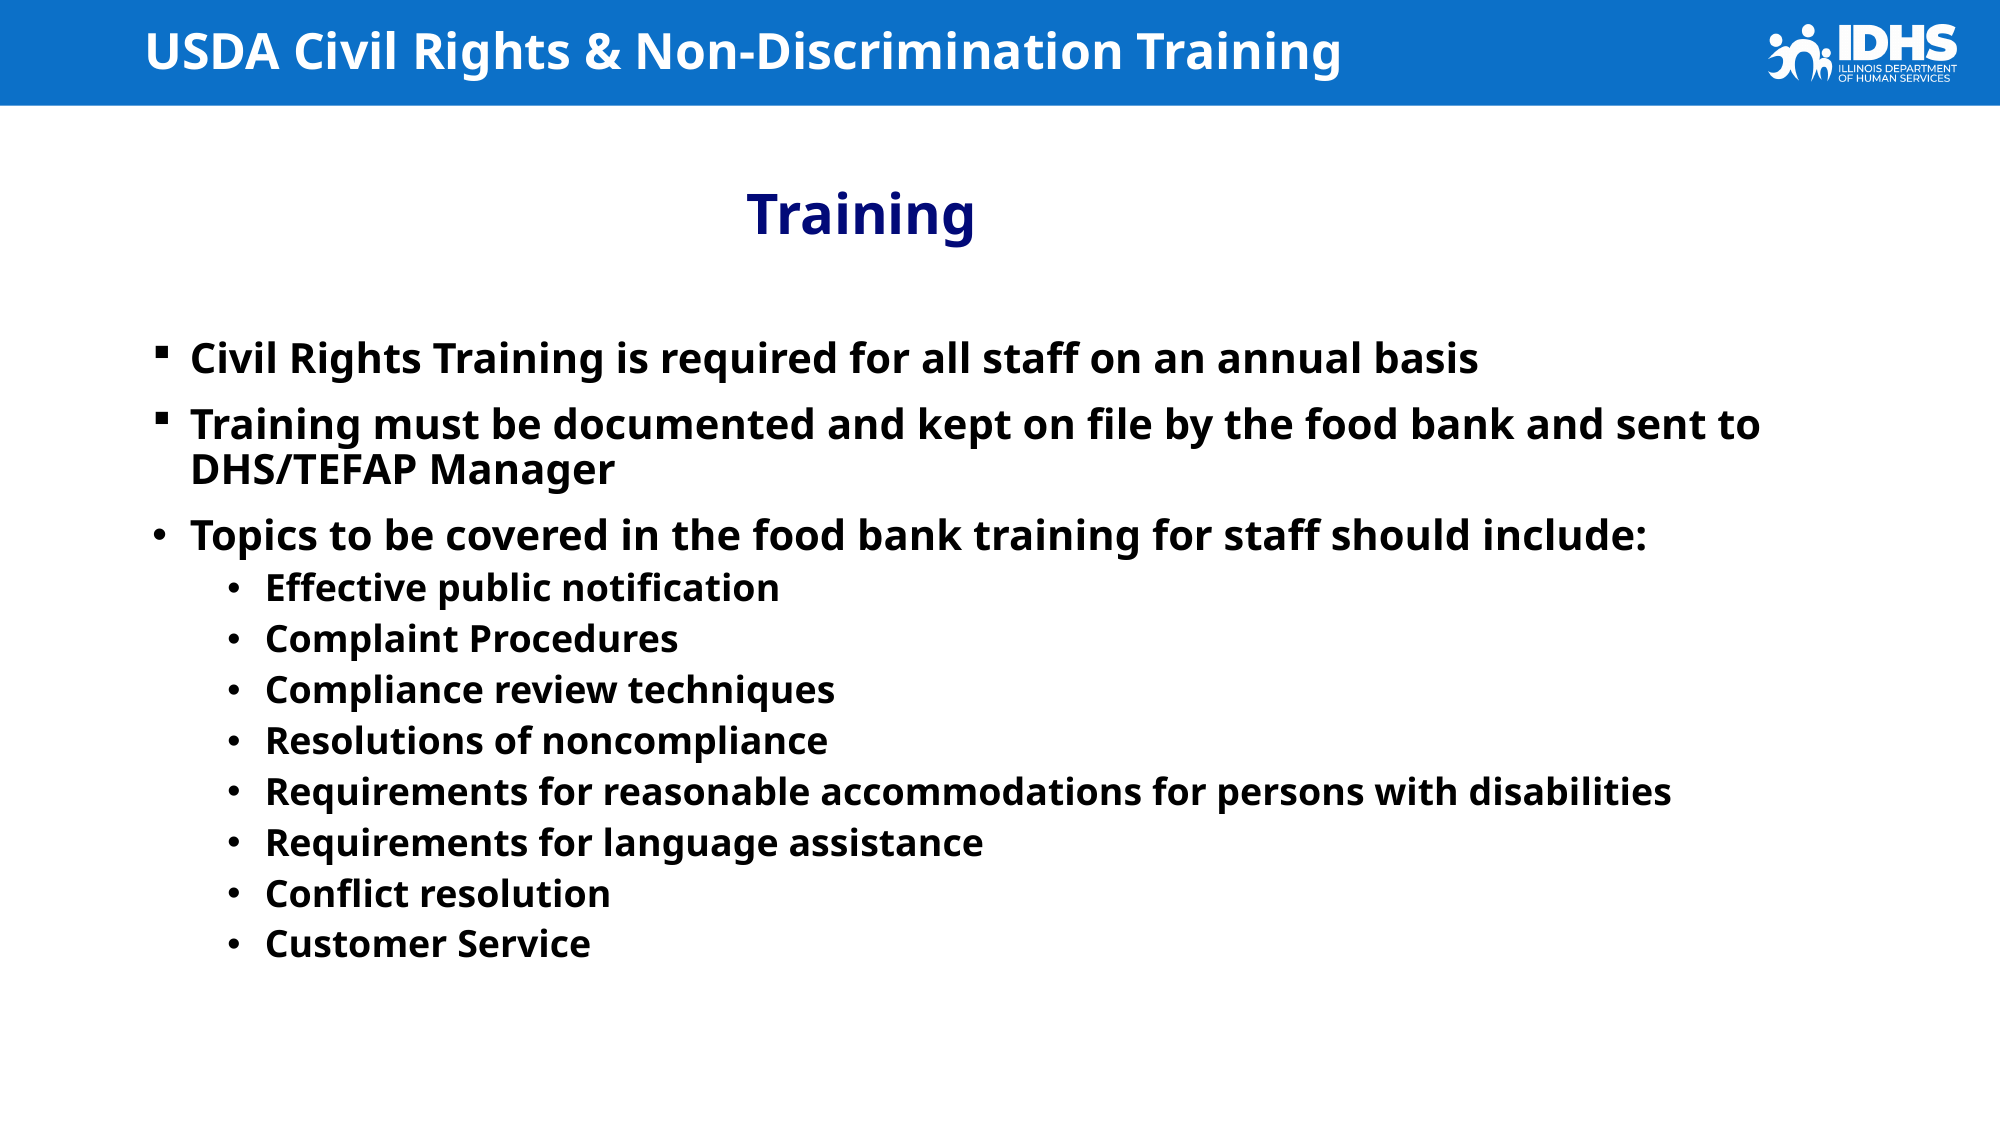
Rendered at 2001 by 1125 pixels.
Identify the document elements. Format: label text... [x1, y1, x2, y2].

list Training [137, 179, 1860, 255]
title USDA Civil Rights & Non-Discrimination Training [43, 24, 1741, 82]
list Civil Rights Training is required for all staff on an annual basis Training must be documented and kept on file by the food bank and sent to DHS/TEFAP Manager Topics to be covered in the food bank training for staff should include: Effective public notification Complaint Procedures Compliance review techniques Resolutions of noncompliance Requirements for reasonable accommodations for persons with disabilities Requirements for language assistance Conflict resolution Customer Service [137, 329, 1860, 975]
picture [1768, 24, 1957, 82]
